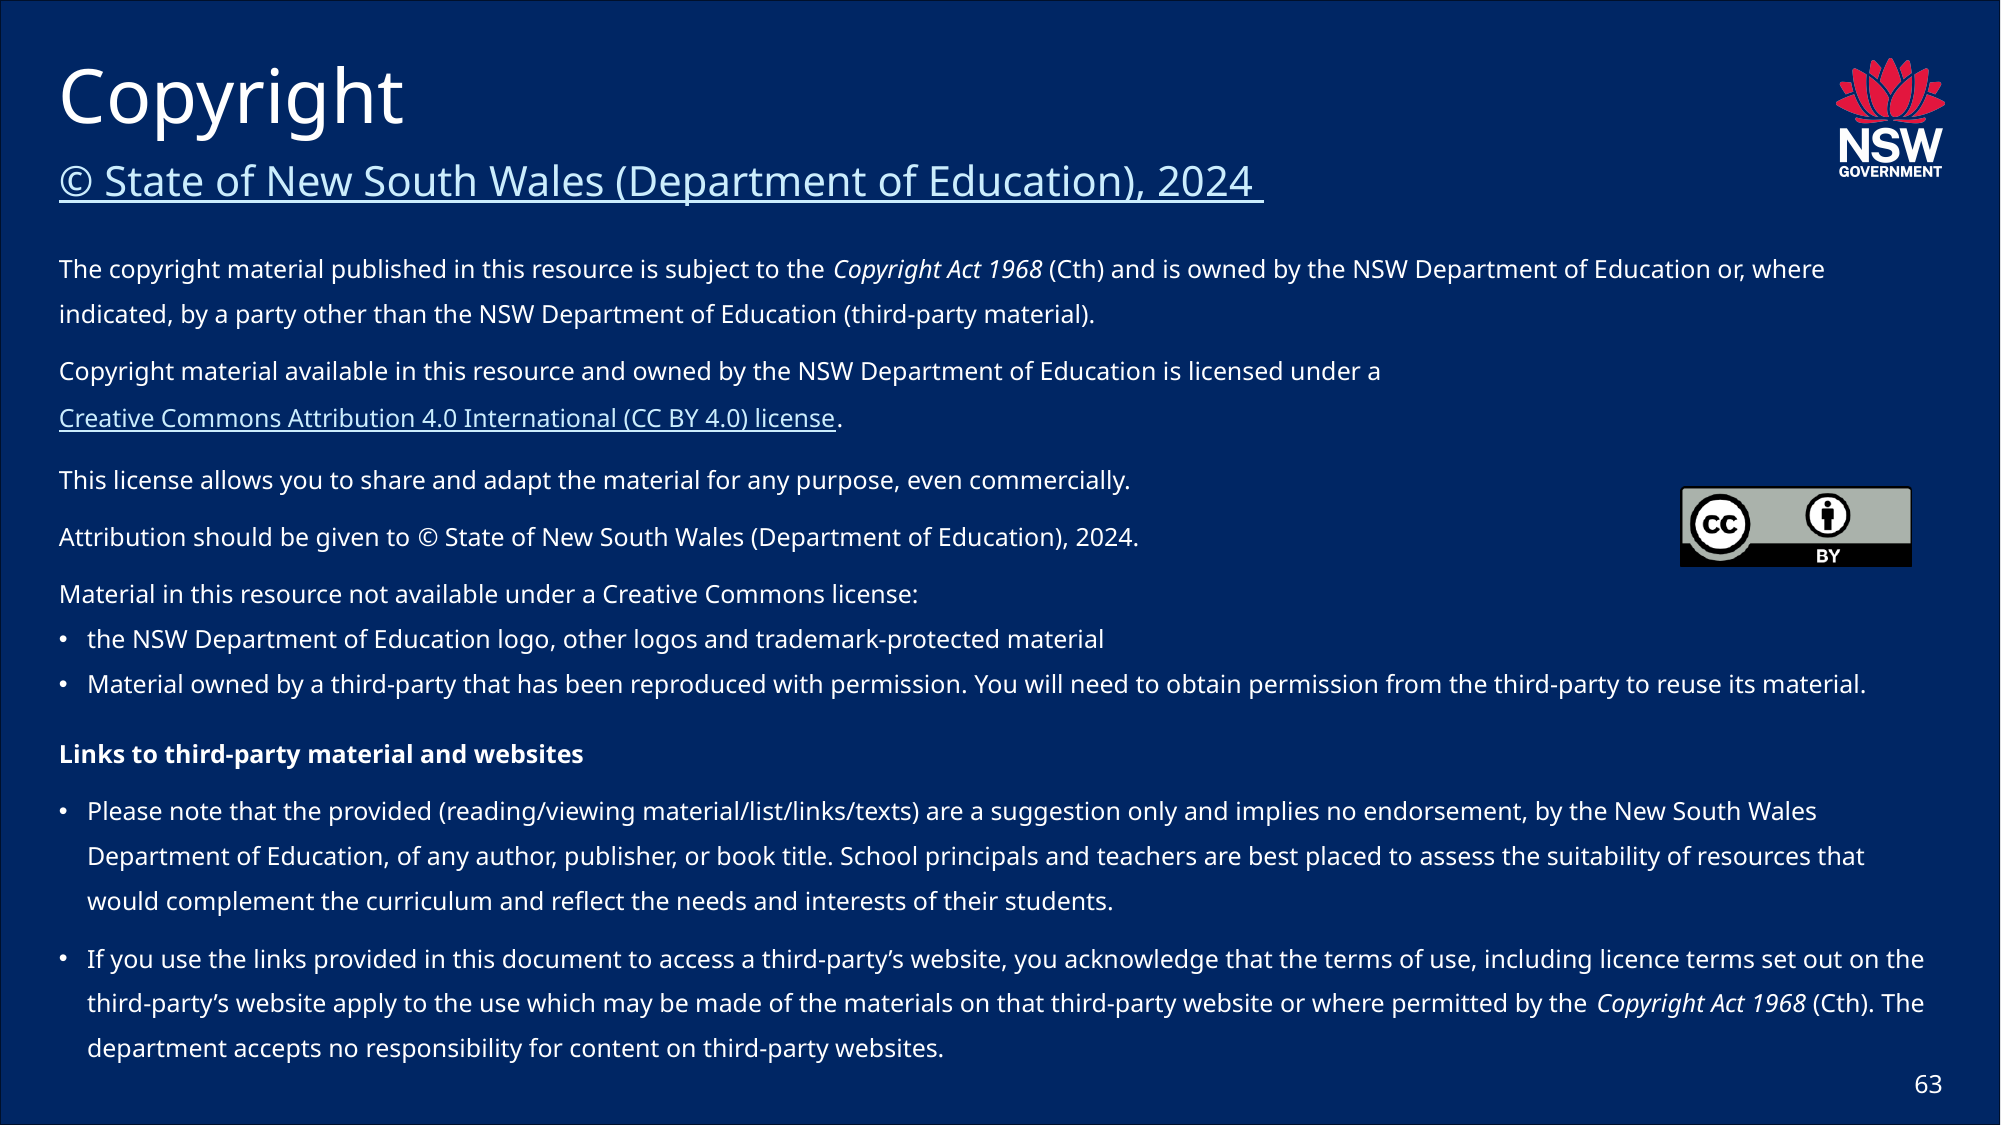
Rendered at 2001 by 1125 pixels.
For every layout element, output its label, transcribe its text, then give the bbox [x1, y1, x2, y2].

title Copyright [59, 59, 1713, 148]
picture [1836, 58, 1945, 177]
text_box The copyright material published in this resource is subject to the Copyright Act 1968 (Cth) and is owned by the NSW Department of Education or, where indicated, by a party other than the NSW Department of Education (third-party material). Copyright material available in this resource and owned by the NSW Department of Education is licensed under a Creative Commons Attribution 4.0 International (CC BY 4.0) license. This license allows you to share and adapt the material for any purpose, even commercially. Attribution should be given to © State of New South Wales (Department of Education), 2024. Material in this resource not available under a Creative Commons license: the NSW Department of Education logo, other logos and trademark-protected material Material owned by a third-party that has been reproduced with permission. You will need to obtain permission from the third-party to reuse its material. Links to third-party material and websites Please note that the provided (reading/viewing material/list/links/texts) are a suggestion only and implies no endorsement, by the New South Wales Department of Education, of any author, publisher, or book title. School principals and teachers are best placed to assess the suitability of resources that would complement the curriculum and reflect the needs and interests of their students. If you use the links provided in this document to access a third-party’s website, you acknowledge that the terms of use, including licence terms set out on the third-party’s website apply to the use which may be made of the materials on that third-party website or where permitted by the Copyright Act 1968 (Cth). The department accepts no responsibility for content on third-party websites. [59, 238, 1932, 1070]
list © State of New South Wales (Department of Education), 2024 [59, 160, 1713, 212]
